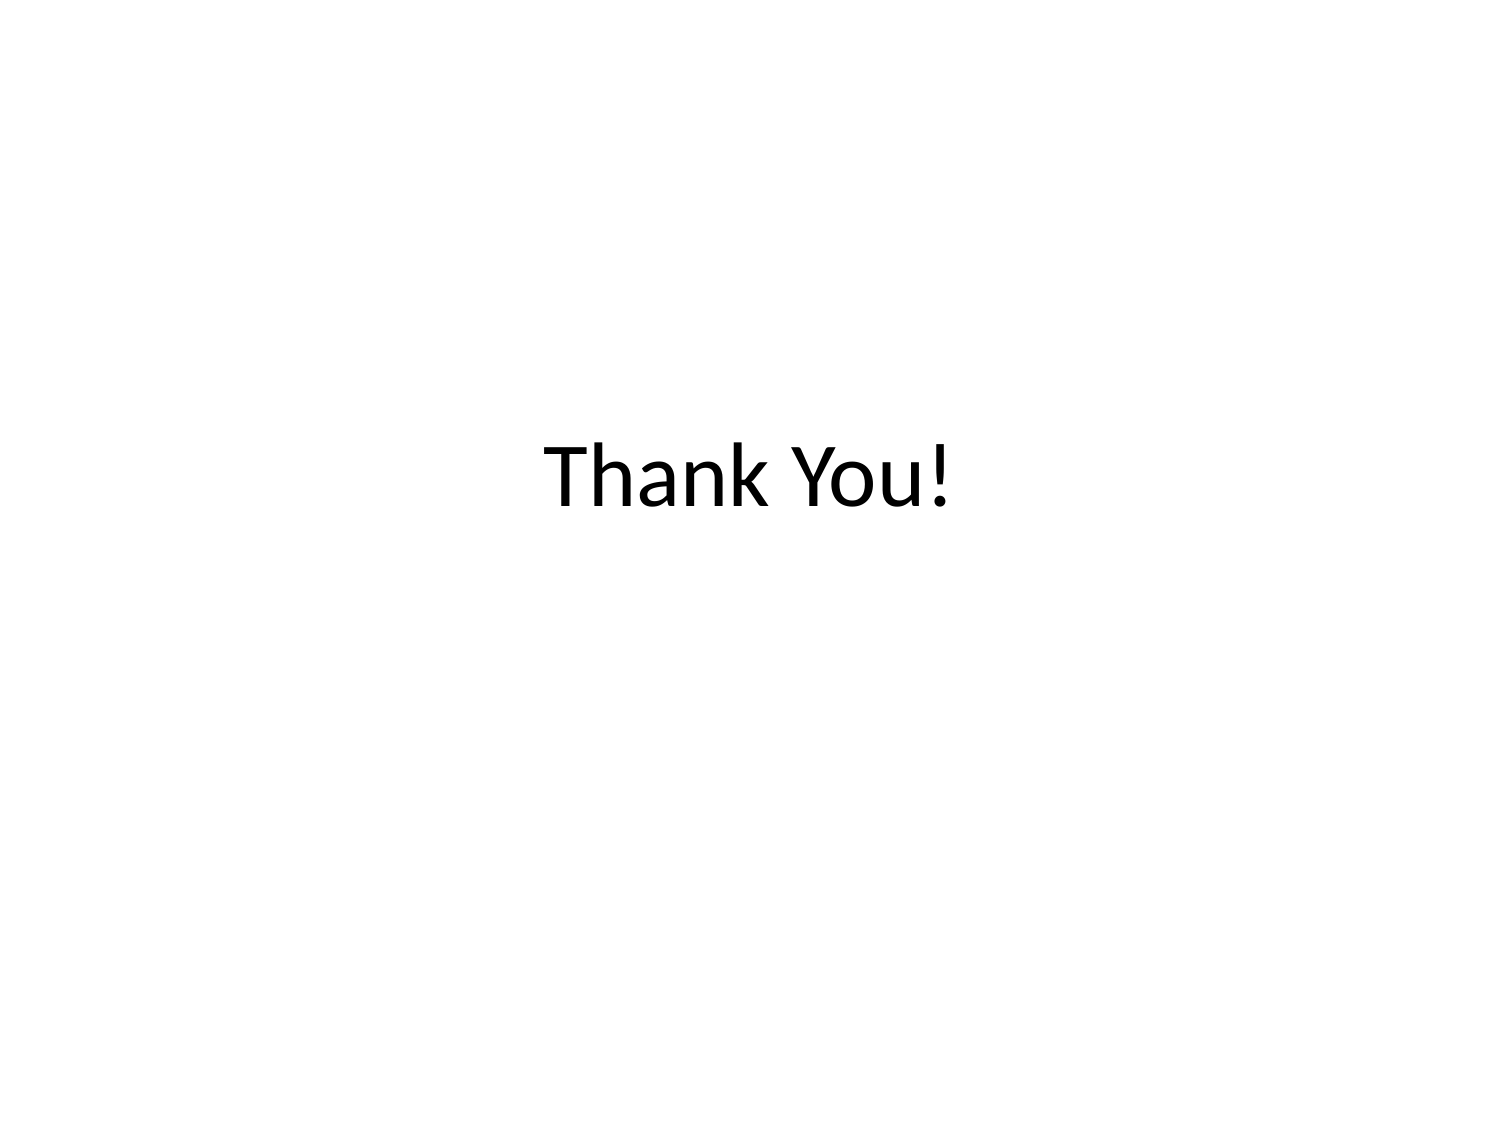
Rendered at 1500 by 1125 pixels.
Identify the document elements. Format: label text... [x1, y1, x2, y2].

title Thank You! [112, 349, 1388, 591]
